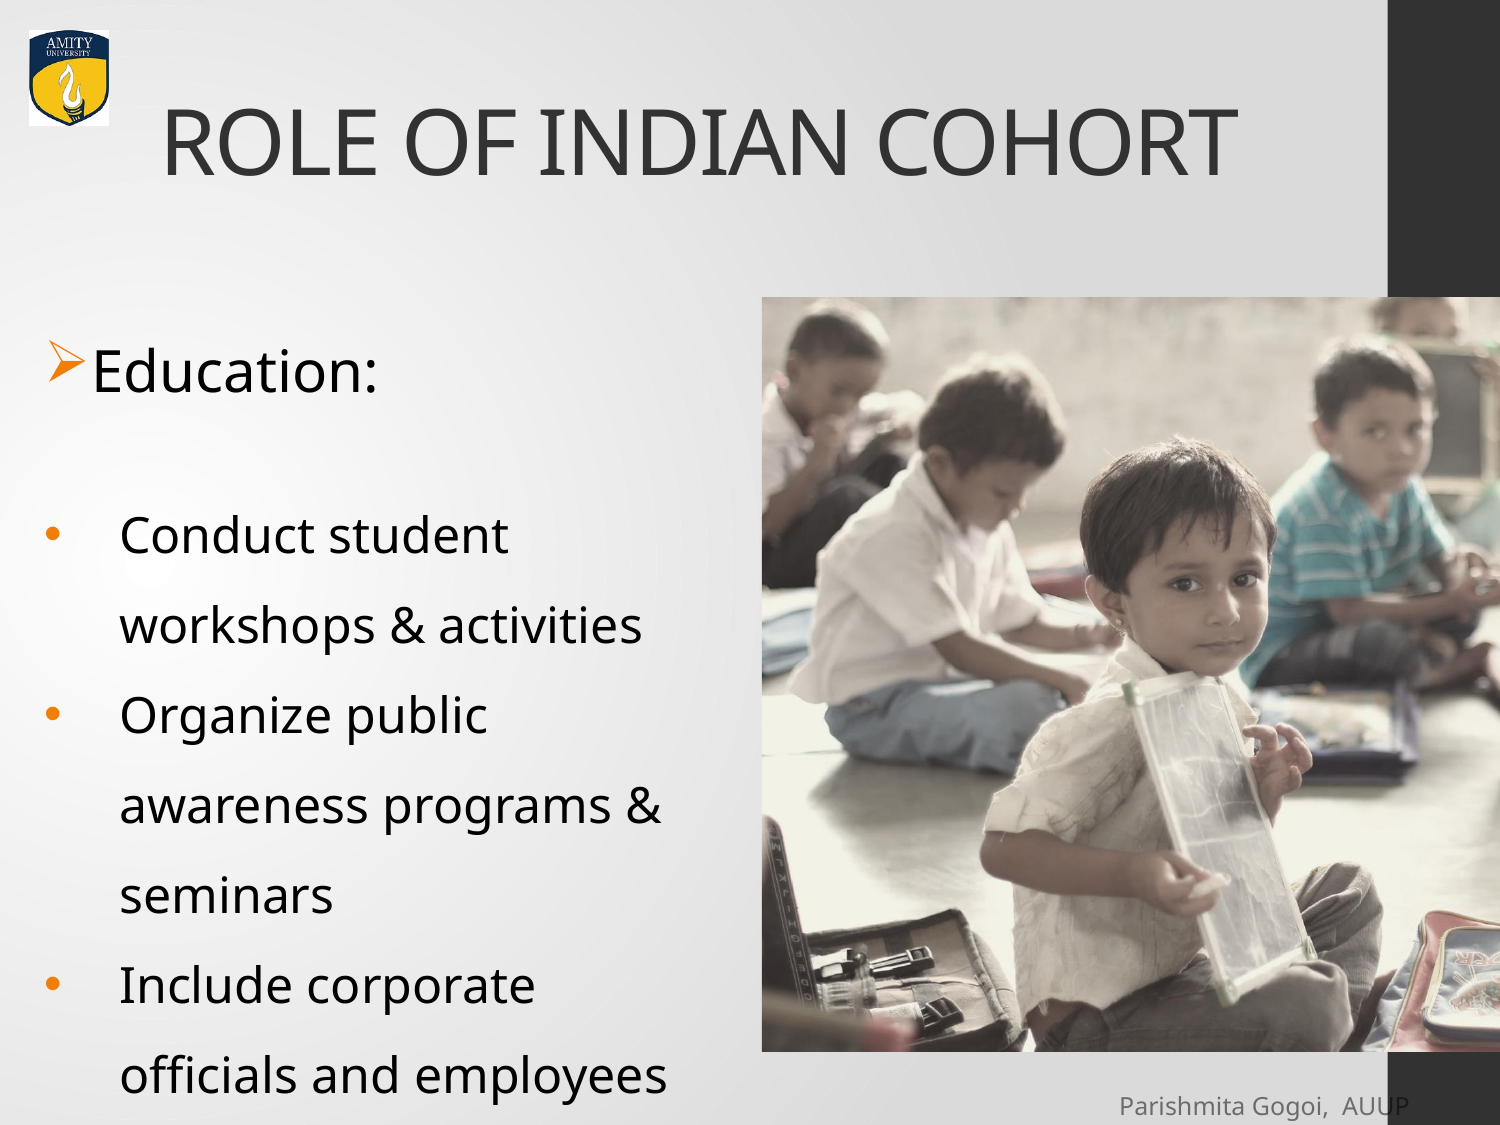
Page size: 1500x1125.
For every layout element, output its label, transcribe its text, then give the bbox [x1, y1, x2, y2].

text_box Parishmita Gogoi, AUUP [1104, 1082, 1500, 1125]
title ROLE OF INDIAN COHORT [75, 45, 1325, 233]
text_box Education: Conduct student workshops & activities Organize public awareness programs & seminars Include corporate officials and employees [29, 326, 739, 1125]
picture [28, 30, 110, 126]
picture [761, 296, 1500, 1053]
